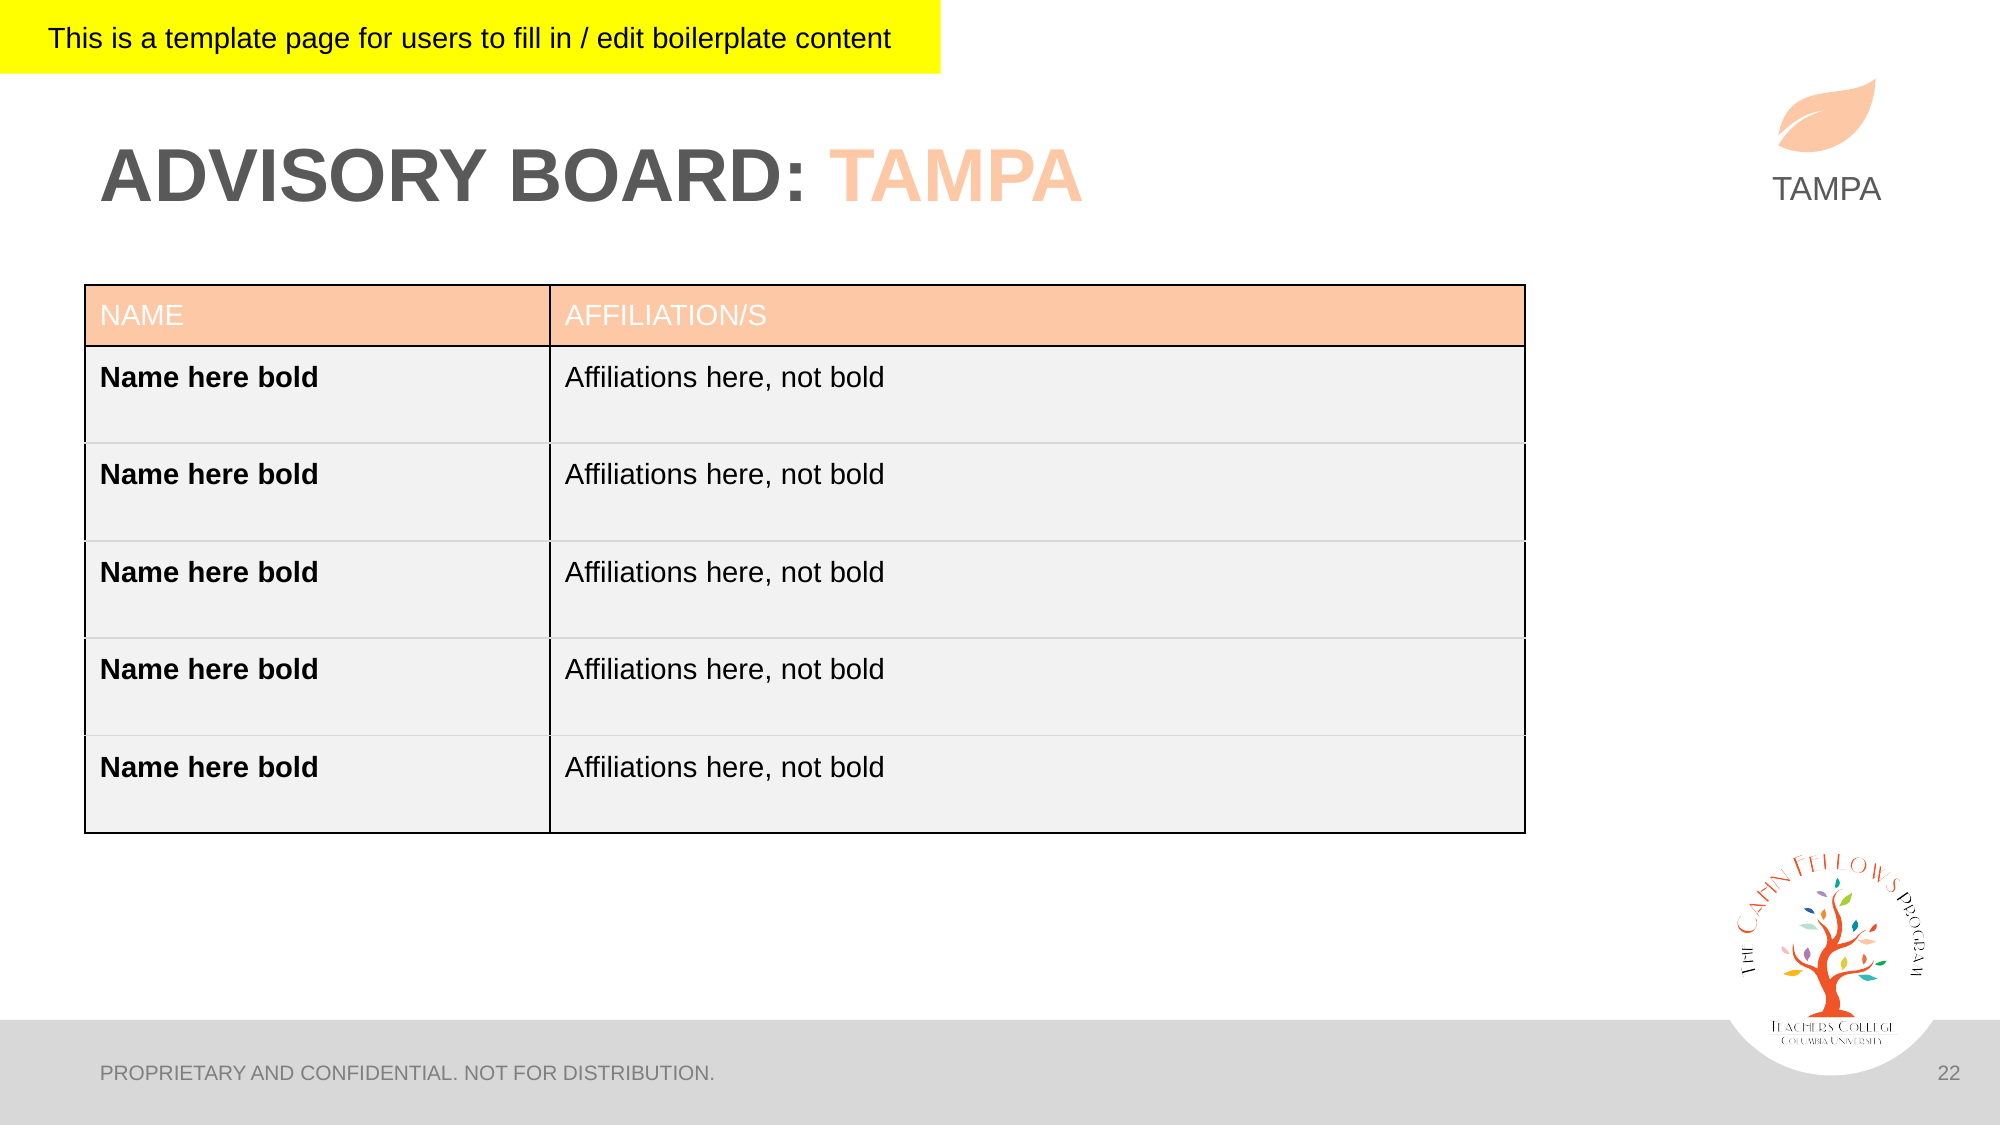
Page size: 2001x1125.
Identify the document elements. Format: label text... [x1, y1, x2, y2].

table_header NAME [86, 286, 549, 345]
footer PROPRIETARY AND CONFIDENTIAL. NOT FOR DISTRIBUTION. [84, 1051, 1435, 1094]
table_cell Affiliations here, not bold [551, 347, 1524, 442]
table_cell Affiliations here, not bold [551, 444, 1524, 540]
title ADVISORY BOARD: TAMPA [84, 45, 1915, 225]
table_cell Affiliations here, not bold [551, 639, 1524, 735]
table_cell Name here bold [86, 542, 549, 637]
text_box This is a template page for users to fill in / edit boilerplate content [0, 0, 941, 74]
table_cell Name here bold [86, 347, 549, 442]
picture [1730, 848, 1932, 1050]
table_header AFFILIATION/S [551, 286, 1524, 345]
table_cell Name here bold [86, 736, 549, 832]
table_cell Affiliations here, not bold [551, 542, 1524, 637]
table_cell Name here bold [86, 639, 549, 735]
slide_number ‹#› [1892, 1051, 1976, 1094]
table_cell Name here bold [86, 444, 549, 540]
table_cell Affiliations here, not bold [551, 736, 1524, 832]
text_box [1689, 78, 1965, 209]
